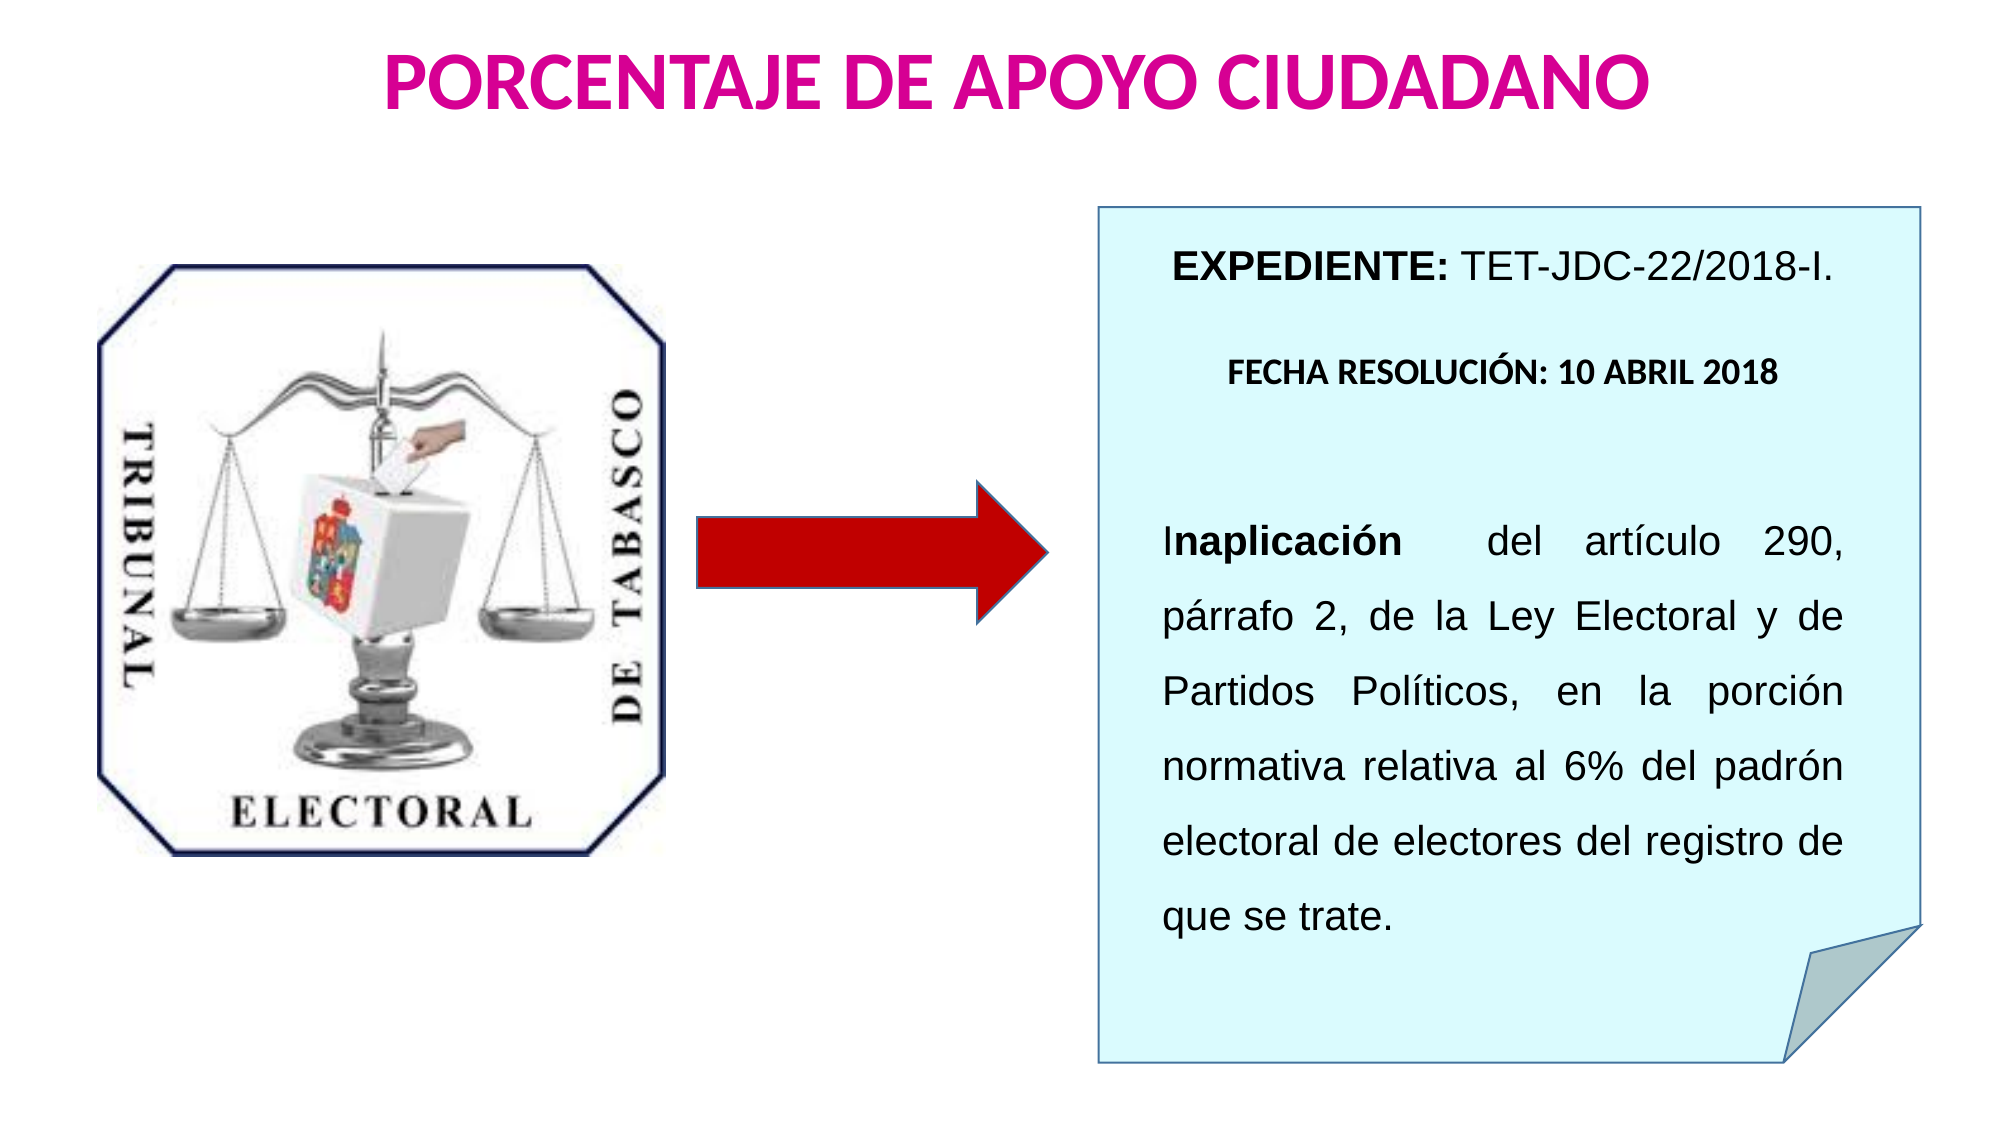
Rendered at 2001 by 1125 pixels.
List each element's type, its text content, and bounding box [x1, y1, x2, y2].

text_box [1097, 206, 1924, 1064]
text_box PORCENTAJE DE APOYO CIUDADANO [143, 19, 1891, 134]
picture [97, 264, 666, 857]
text_box FECHA RESOLUCIÓN: 10 ABRIL 2018 [1166, 339, 1841, 400]
text_box Inaplicación del artículo 290, párrafo 2, de la Ley Electoral y de Partidos Políticos, en la porción normativa relativa al 6% del padrón electoral de electores del registro de que se trate. [1147, 481, 1860, 947]
text_box [696, 479, 1050, 626]
text_box EXPEDIENTE: TET-JDC-22/2018-I. [1157, 231, 1850, 296]
